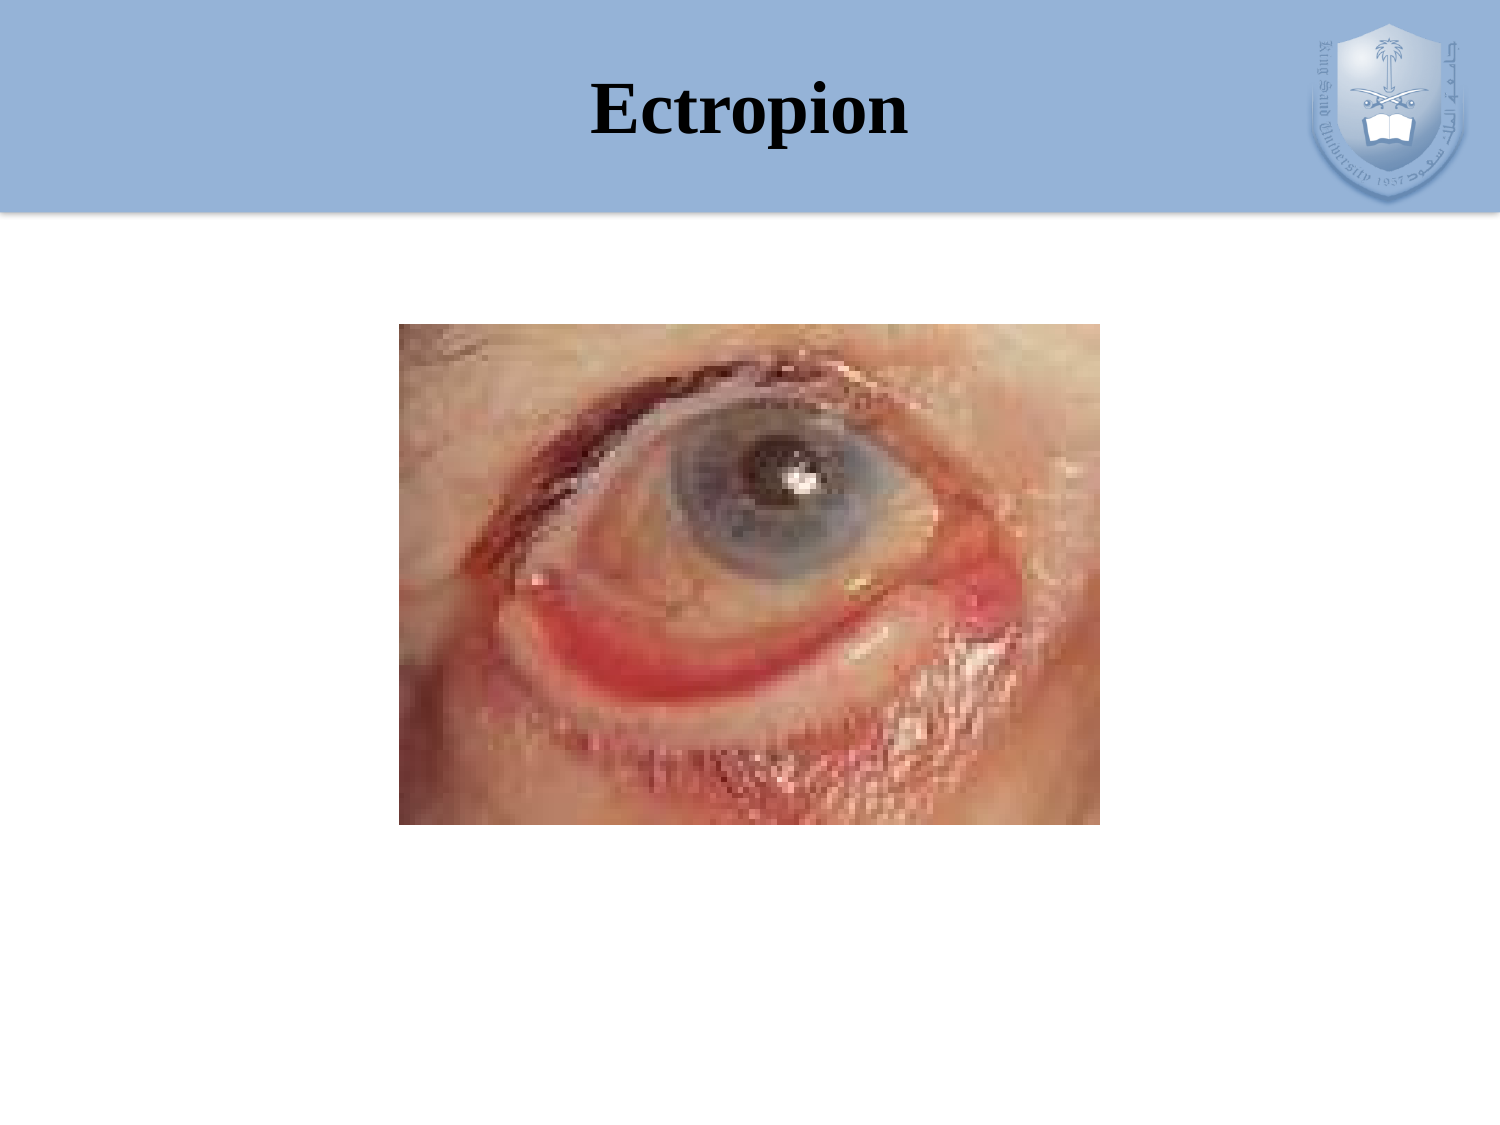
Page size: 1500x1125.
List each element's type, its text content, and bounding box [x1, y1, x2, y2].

title Ectropion [75, 45, 1282, 163]
picture [1287, 12, 1488, 213]
picture [399, 324, 1101, 826]
text_box [0, 0, 1500, 213]
